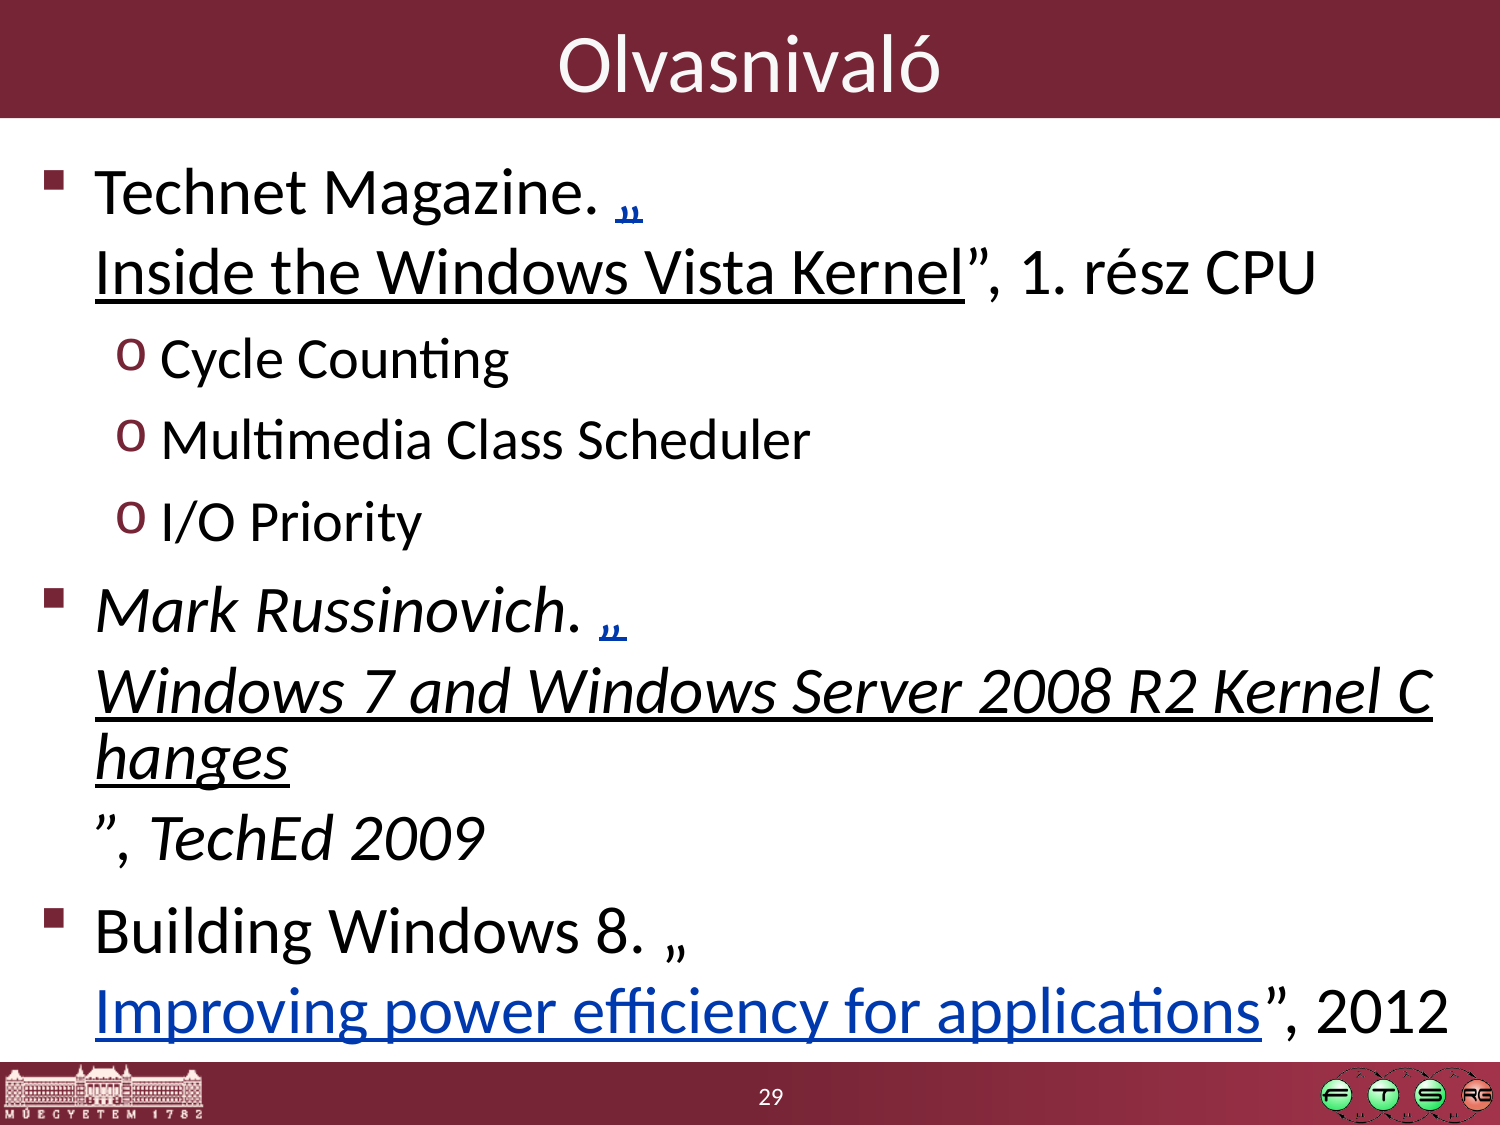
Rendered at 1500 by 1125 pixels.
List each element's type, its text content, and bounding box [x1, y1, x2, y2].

picture [0, 1063, 209, 1123]
title Olvasnivaló [0, 0, 1500, 119]
picture [1318, 1065, 1494, 1125]
slide_number 29 [527, 1066, 1015, 1125]
list Technet Magazine. „Inside the Windows Vista Kernel”, 1. rész CPU Cycle Counting Multimedia Class Scheduler I/O Priority Mark Russinovich. „Windows 7 and Windows Server 2008 R2 Kernel Changes”, TechEd 2009 Building Windows 8. „Improving power efficiency for applications”, 2012 [23, 140, 1477, 1048]
